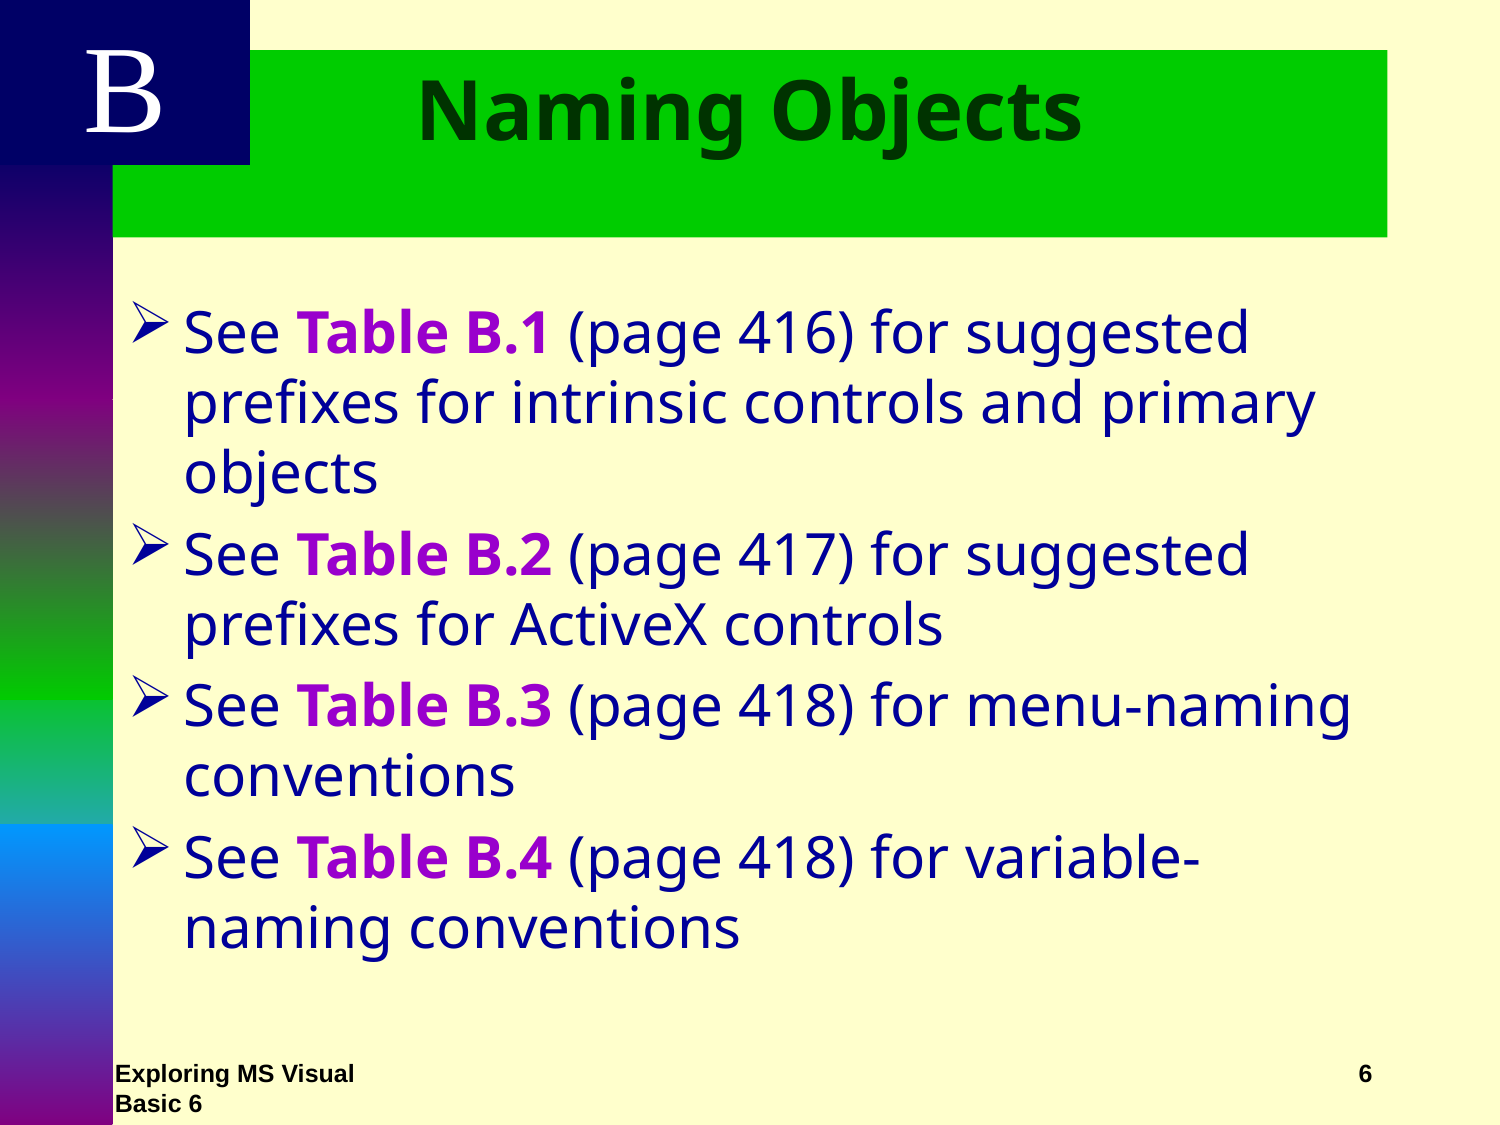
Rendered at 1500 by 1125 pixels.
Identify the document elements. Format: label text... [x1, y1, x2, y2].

list See Table B.1 (page 416) for suggested prefixes for intrinsic controls and primary objects See Table B.2 (page 417) for suggested prefixes for ActiveX controls See Table B.3 (page 418) for menu-naming conventions See Table B.4 (page 418) for variable-naming conventions [112, 287, 1388, 1000]
title Naming Objects [112, 50, 1388, 238]
text_box B [0, 0, 250, 165]
slide_number 6 [1074, 1050, 1388, 1125]
slide_number Exploring MS Visual Basic 6 [99, 1050, 413, 1125]
